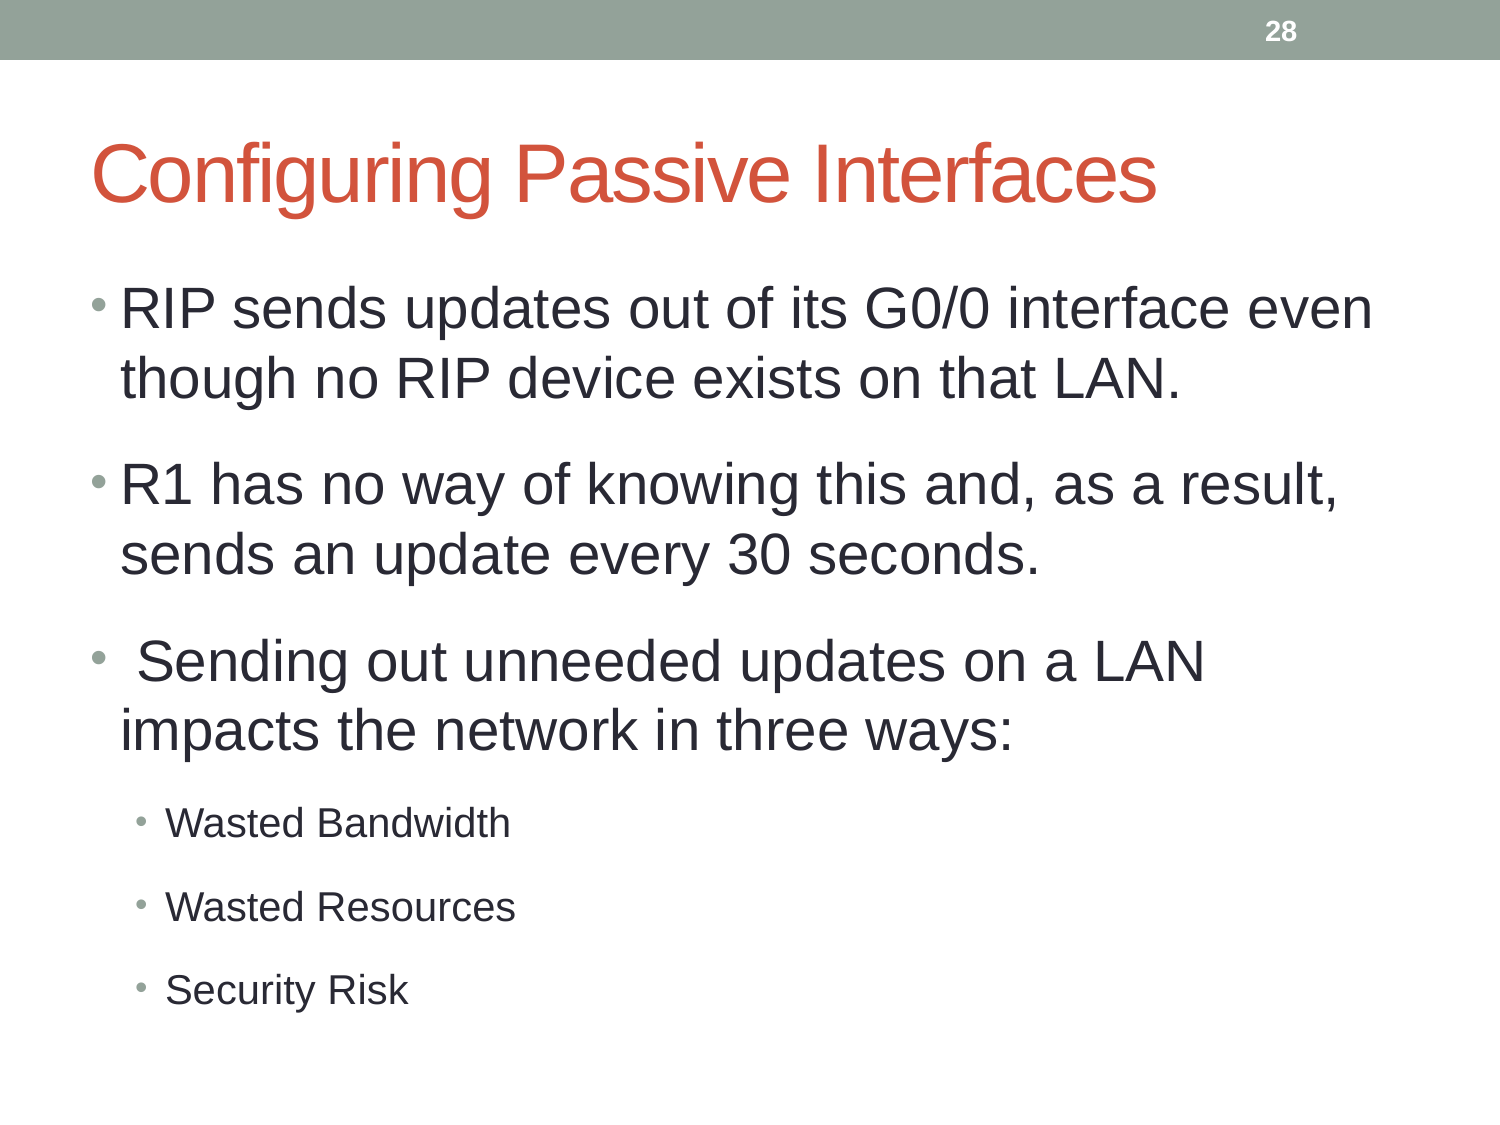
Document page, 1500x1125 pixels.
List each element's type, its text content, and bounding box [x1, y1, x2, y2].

slide_number 28 [1250, 3, 1425, 57]
list RIP sends updates out of its G0/0 interface even though no RIP device exists on that LAN. R1 has no way of knowing this and, as a result, sends an update every 30 seconds. Sending out unneeded updates on a LAN impacts the network in three ways: Wasted Bandwidth Wasted Resources Security Risk [75, 262, 1425, 1063]
title Configuring Passive Interfaces [75, 87, 1425, 250]
